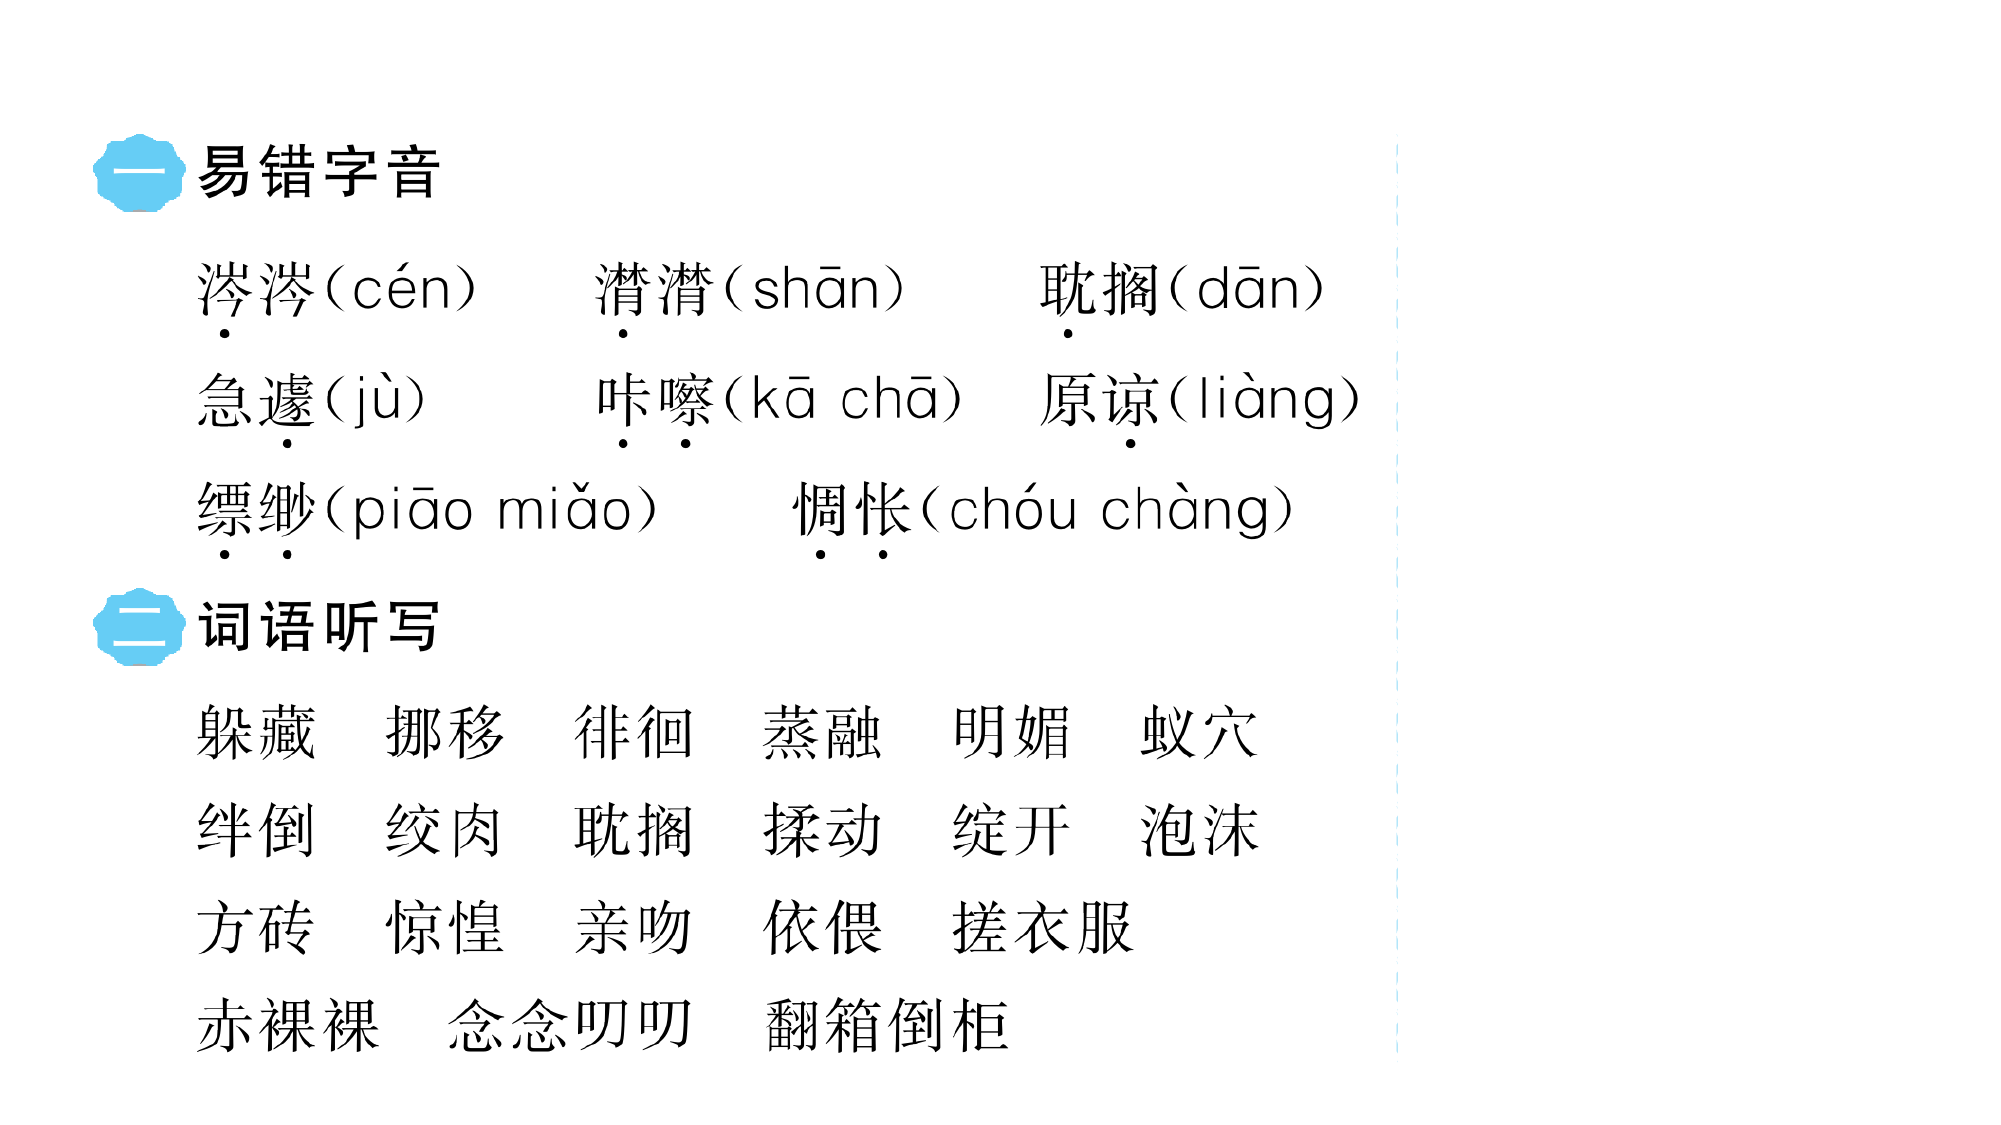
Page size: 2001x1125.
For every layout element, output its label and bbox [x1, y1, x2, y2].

picture [88, 118, 1416, 1063]
